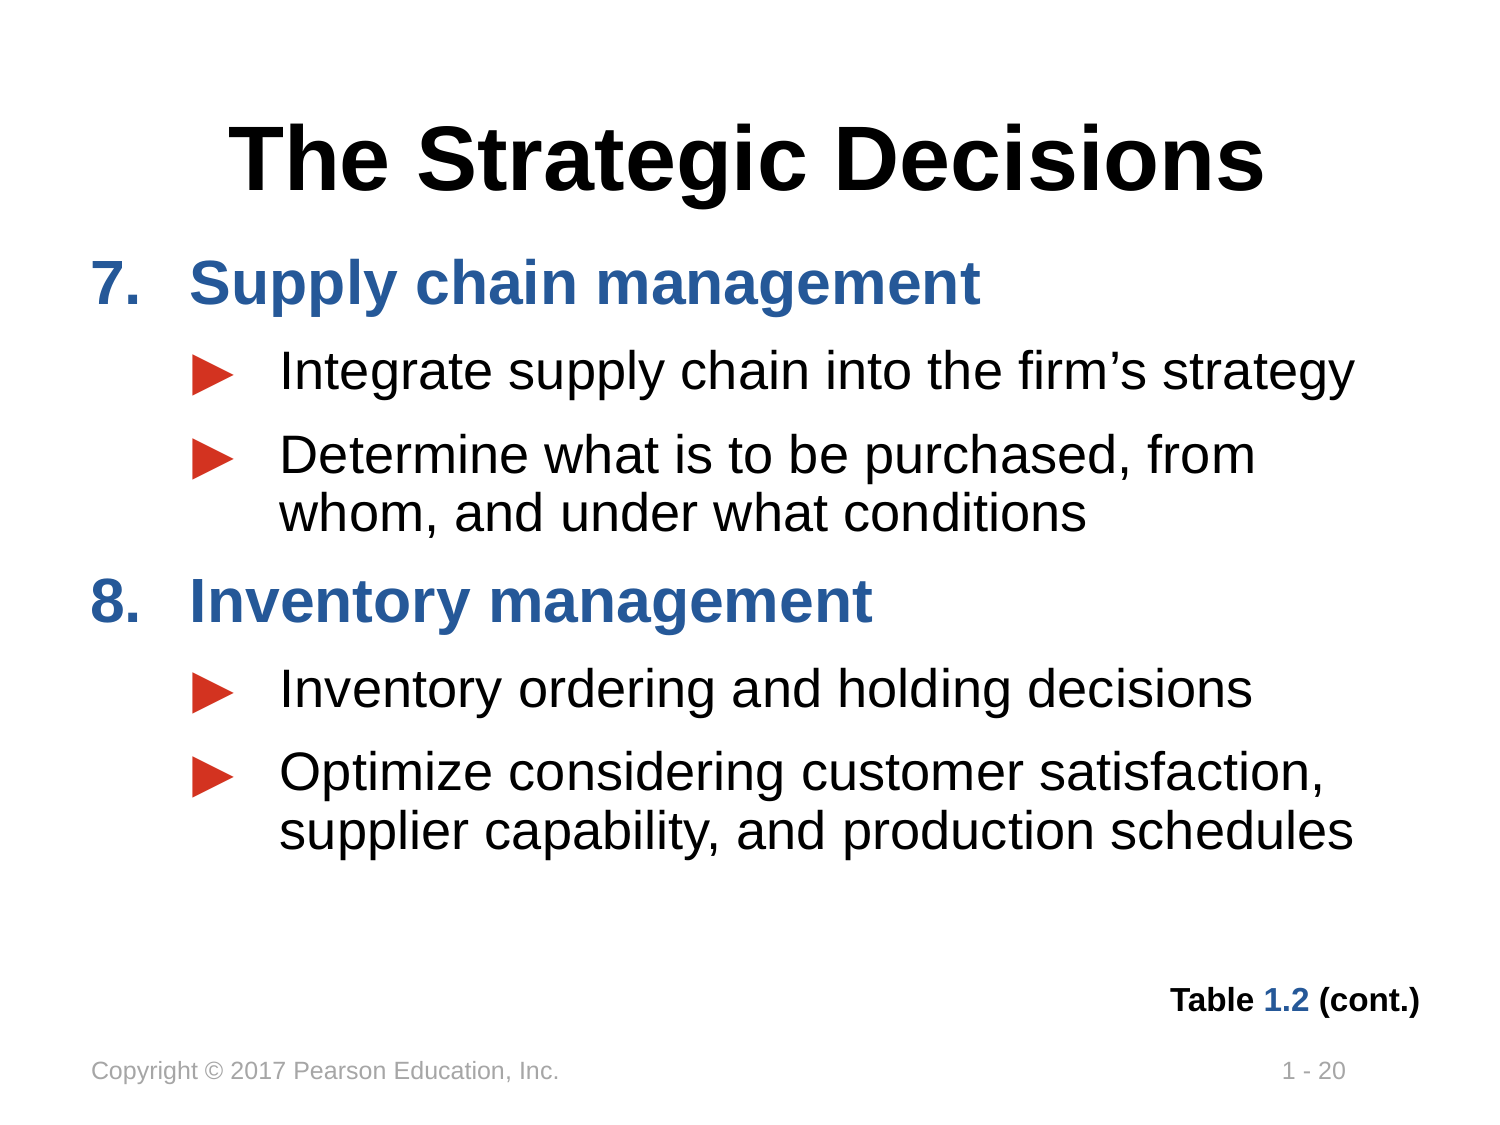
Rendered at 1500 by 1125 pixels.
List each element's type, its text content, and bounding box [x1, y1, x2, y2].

list Supply chain management Integrate supply chain into the firm’s strategy Determine what is to be purchased, from whom, and under what conditions Inventory management Inventory ordering and holding decisions Optimize considering customer satisfaction, supplier capability, and production schedules [75, 242, 1425, 1074]
title The Strategic Decisions [110, 91, 1386, 216]
text_box Table 1.2 (cont.) [1155, 971, 1436, 1026]
